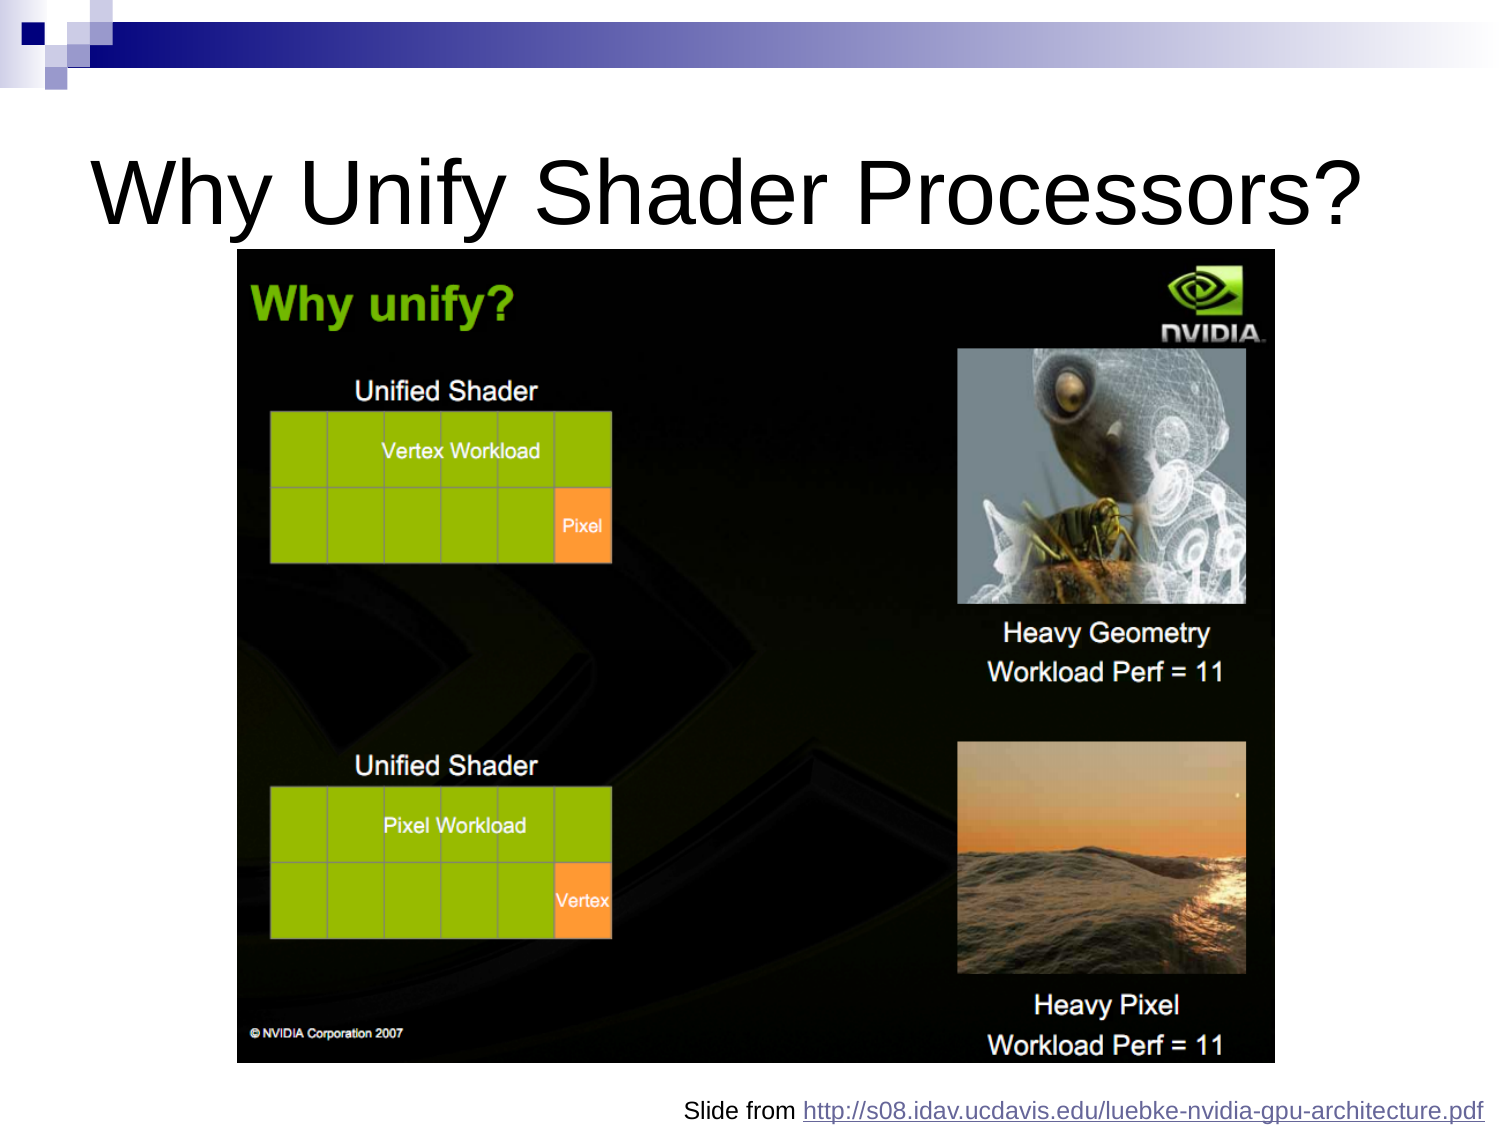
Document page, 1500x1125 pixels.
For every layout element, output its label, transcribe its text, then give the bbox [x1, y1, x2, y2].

title Why Unify Shader Processors? [75, 75, 1425, 300]
text_box Slide from http://s08.idav.ucdavis.edu/luebke-nvidia-gpu-architecture.pdf [0, 1086, 1500, 1125]
picture [237, 249, 1276, 1063]
